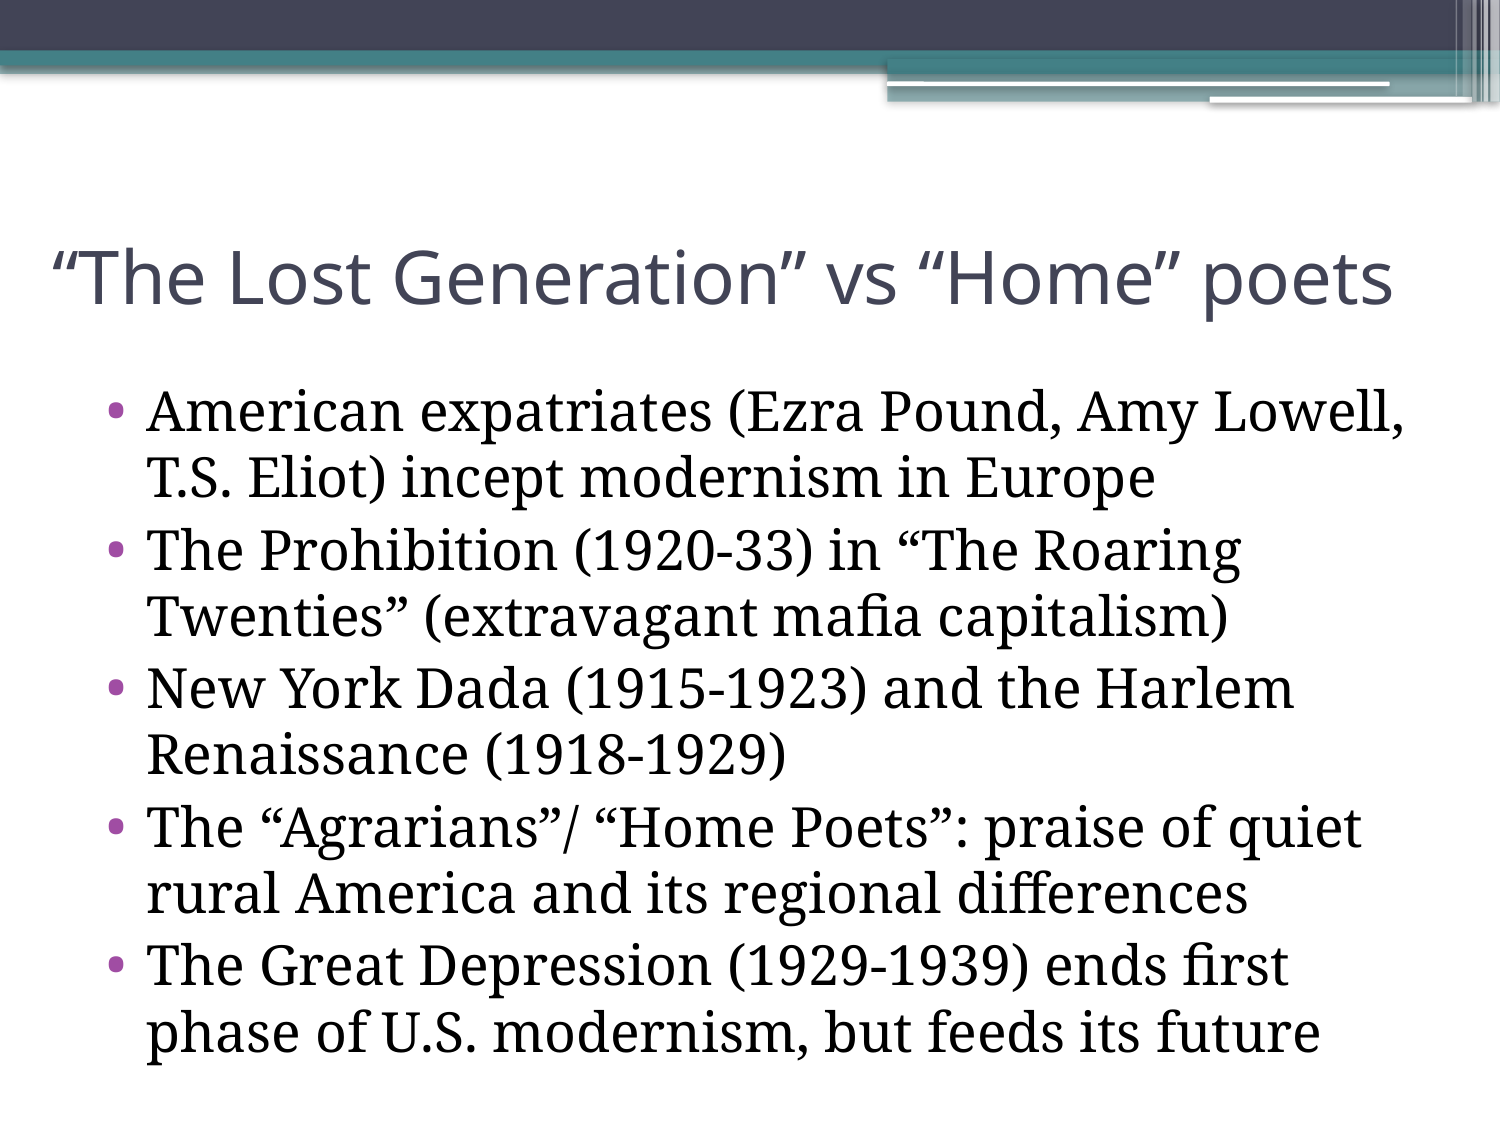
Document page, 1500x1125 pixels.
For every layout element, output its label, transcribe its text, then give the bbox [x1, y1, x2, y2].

title “The Lost Generation” vs “Home” poets [37, 187, 1425, 363]
list American expatriates (Ezra Pound, Amy Lowell, T.S. Eliot) incept modernism in Europe The Prohibition (1920-33) in “The Roaring Twenties” (extravagant mafia capitalism) New York Dada (1915-1923) and the Harlem Renaissance (1918-1929) The “Agrarians”/ “Home Poets”: praise of quiet rural America and its regional differences The Great Depression (1929-1939) ends first phase of U.S. modernism, but feeds its future [75, 368, 1425, 1079]
